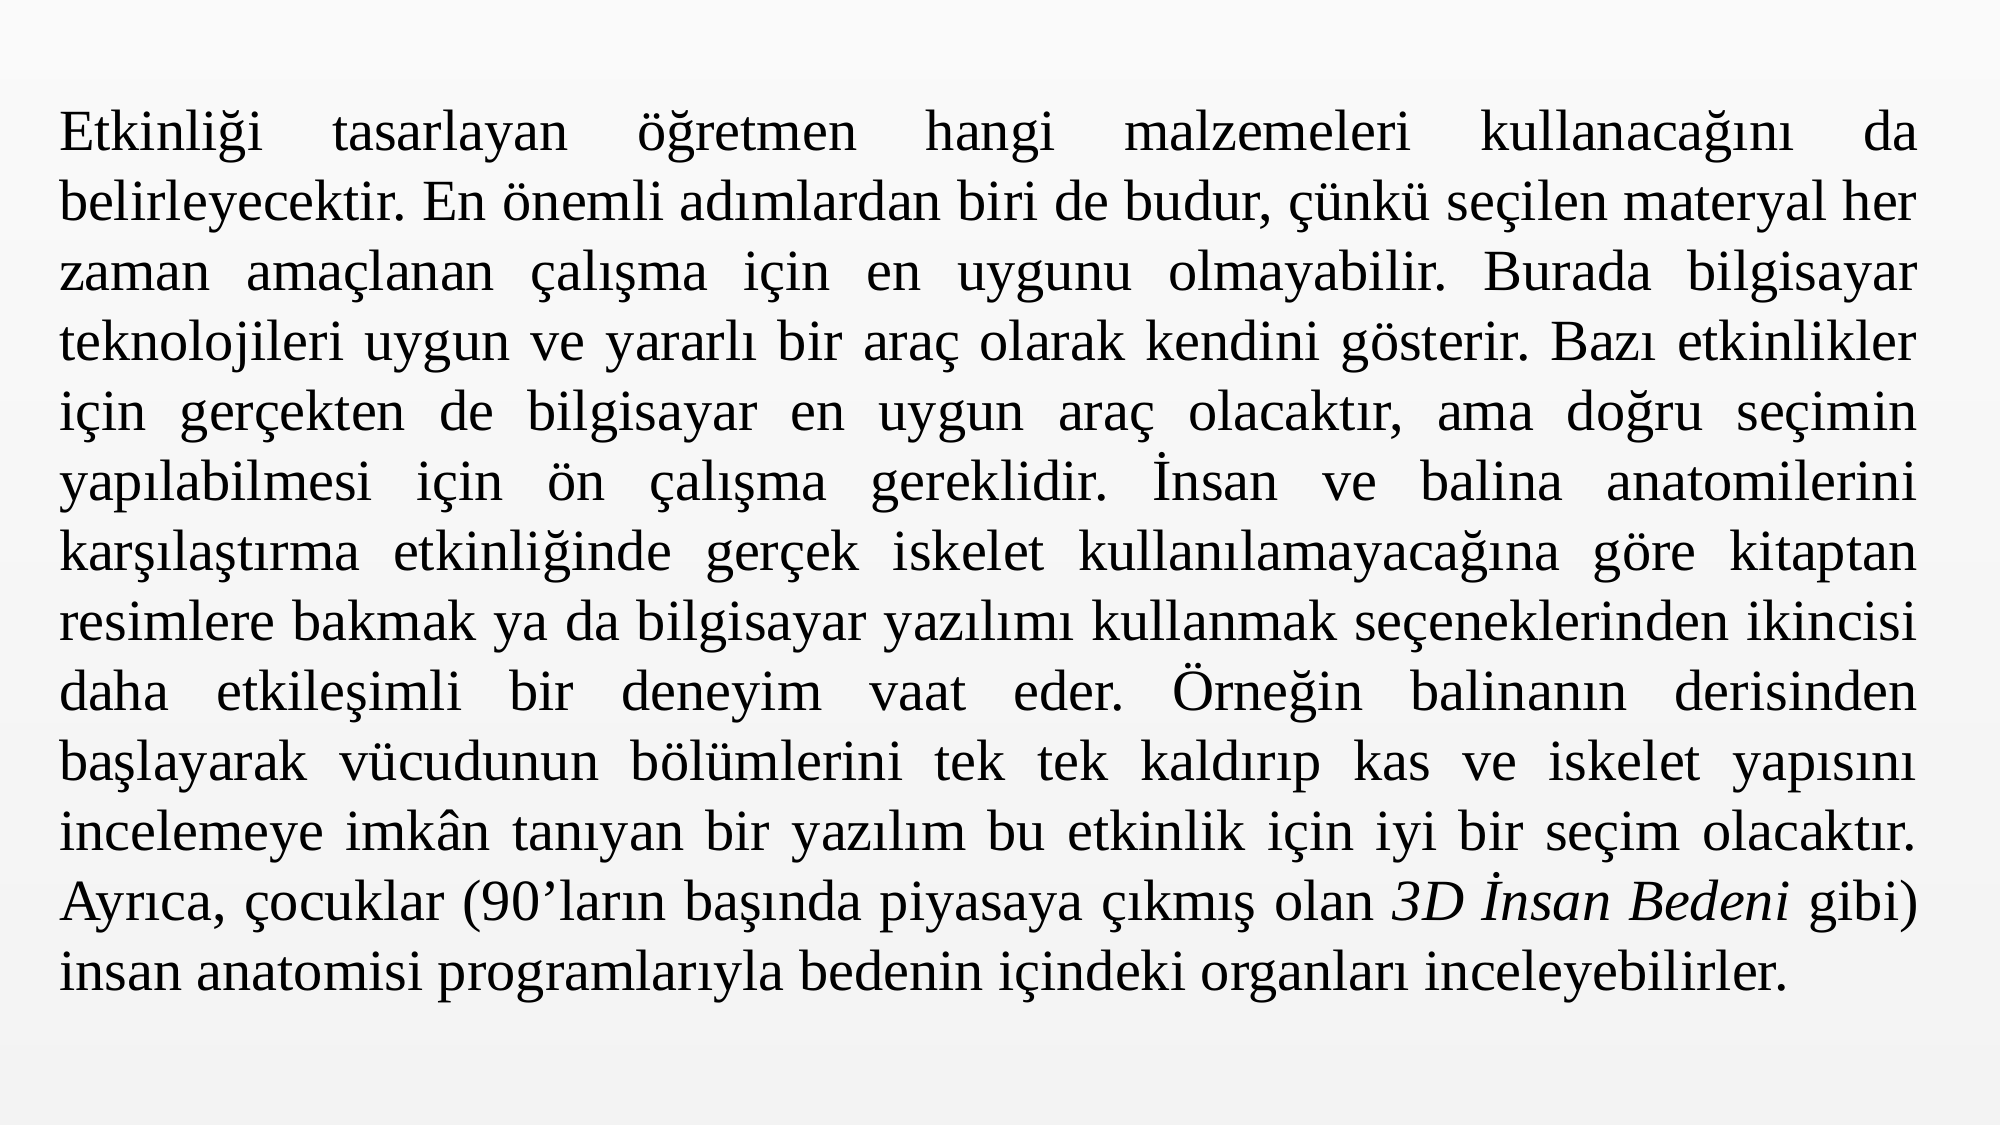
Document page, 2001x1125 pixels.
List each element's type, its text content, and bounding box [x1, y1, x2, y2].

text_box Etkinliği tasarlayan öğretmen hangi malzemeleri kullanacağını da belirleyecektir. En önemli adımlardan biri de budur, çünkü seçilen materyal her zaman amaçlanan çalışma için en uygunu olmayabilir. Burada bilgisayar teknolojileri uygun ve yararlı bir araç olarak kendini gösterir. Bazı etkinlikler için gerçekten de bilgisayar en uygun araç olacaktır, ama doğru seçimin yapılabilmesi için ön çalışma gereklidir. İnsan ve balina anatomilerini karşılaştırma etkinliğinde gerçek iskelet kullanılamayacağına göre kitaptan resimlere bakmak ya da bilgisayar yazılımı kullanmak seçeneklerinden ikincisi daha etkileşimli bir deneyim vaat eder. Örneğin balinanın derisinden başlayarak vücudunun bölümlerini tek tek kaldırıp kas ve iskelet yapısını incelemeye imkân tanıyan bir yazılım bu etkinlik için iyi bir seçim olacaktır. Ayrıca, çocuklar (90’ların başında piyasaya çıkmış olan 3D İnsan Bedeni gibi) insan anatomisi programlarıyla bedenin içindeki organları inceleyebilirler. [44, 85, 1934, 1010]
